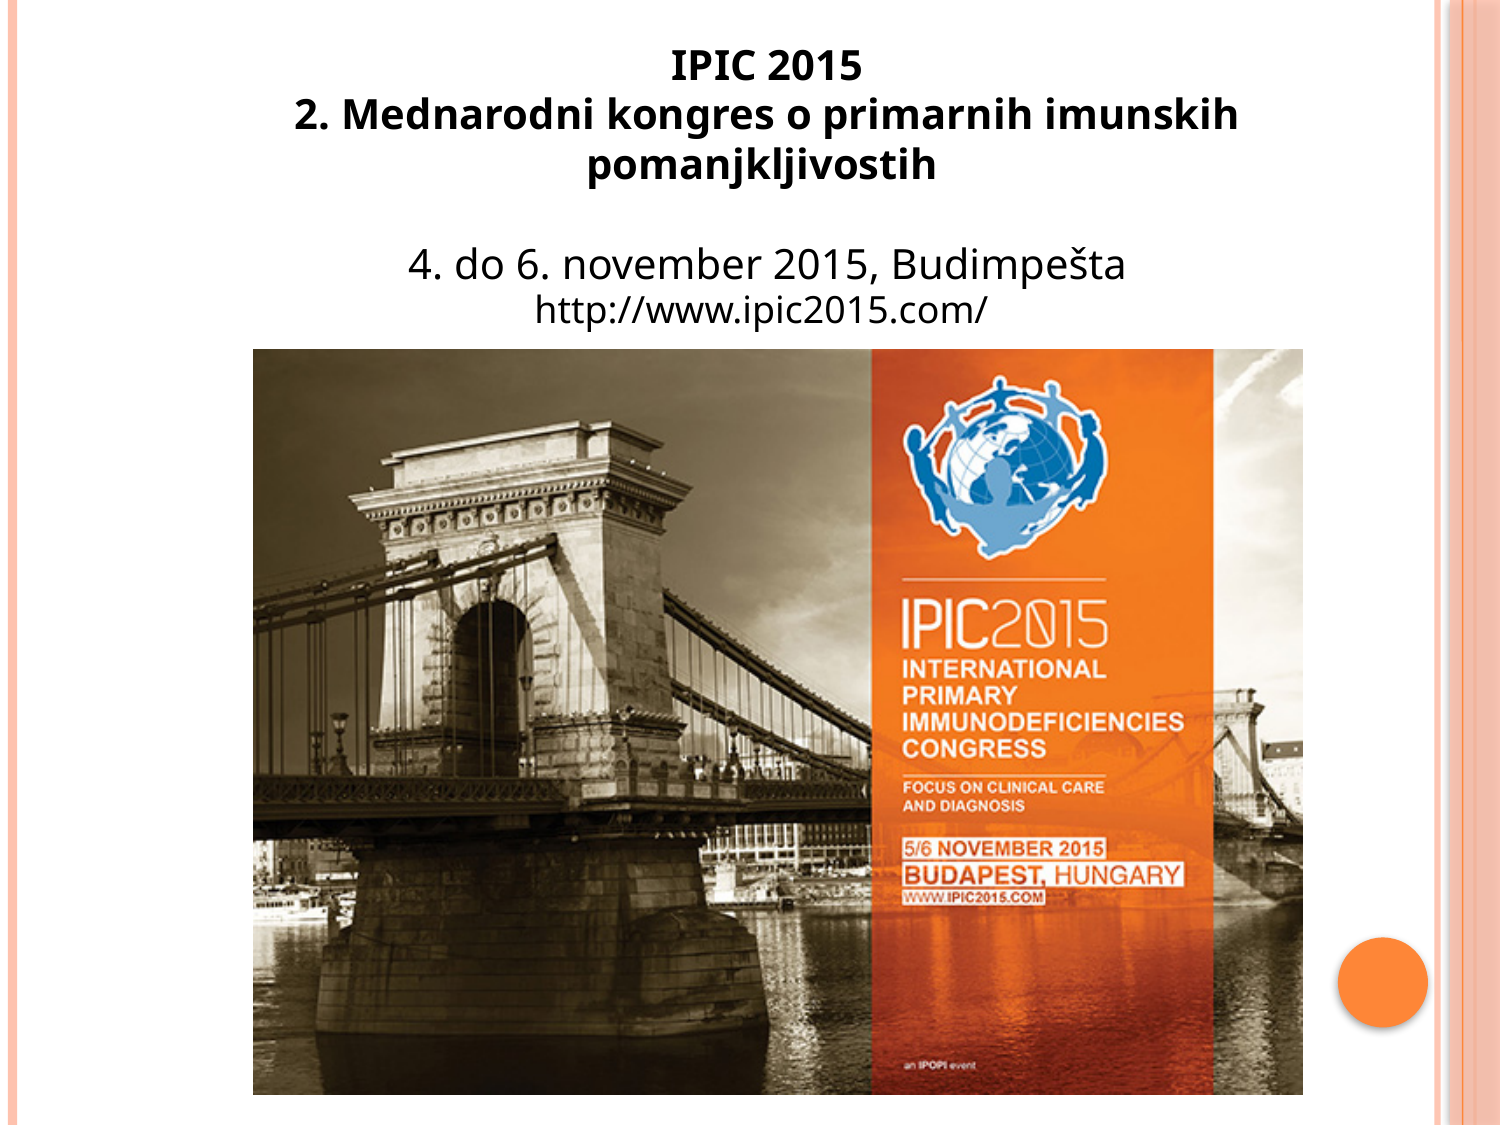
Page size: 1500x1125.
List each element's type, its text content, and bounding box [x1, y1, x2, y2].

text_box IPIC 2015 2. Mednarodni kongres o primarnih imunskih pomanjkljivostih 4. do 6. november 2015, Budimpešta [159, 30, 1376, 496]
picture [253, 349, 1304, 1096]
